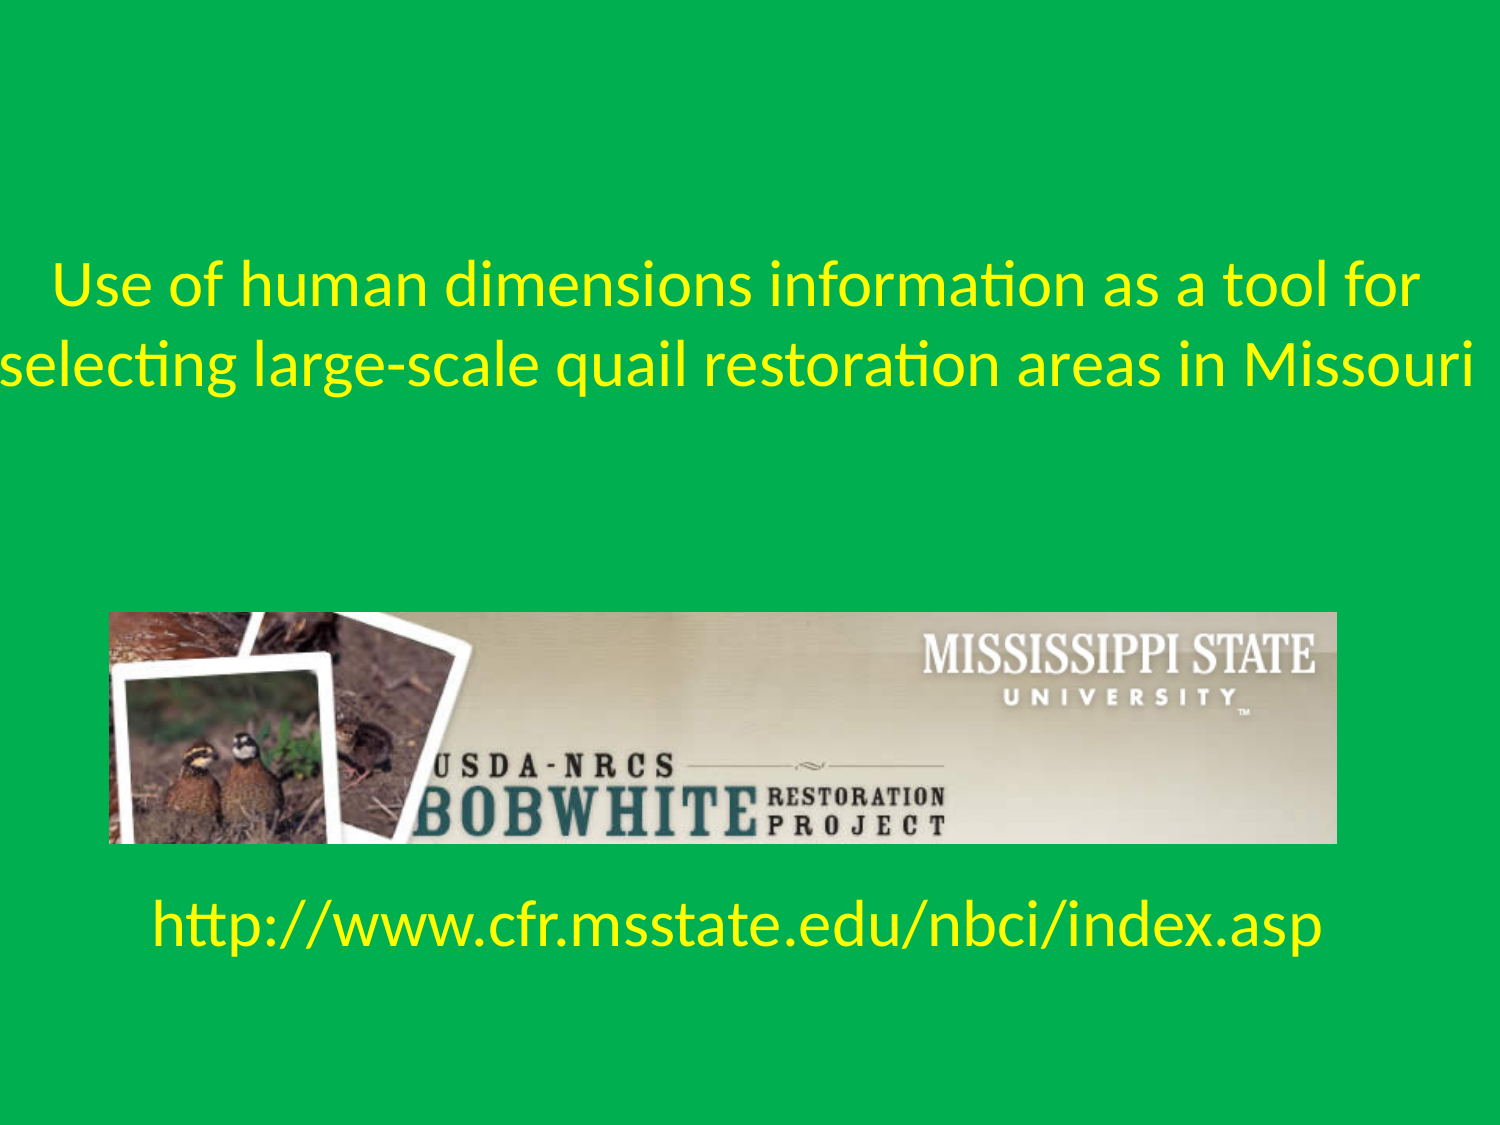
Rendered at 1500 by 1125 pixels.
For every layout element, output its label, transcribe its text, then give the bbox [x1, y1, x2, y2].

title Use of human dimensions information as a tool for selecting large-scale quail restoration areas in Missouri http://www.cfr.msstate.edu/nbci/index.asp [0, 149, 1500, 1051]
picture [109, 612, 1337, 844]
